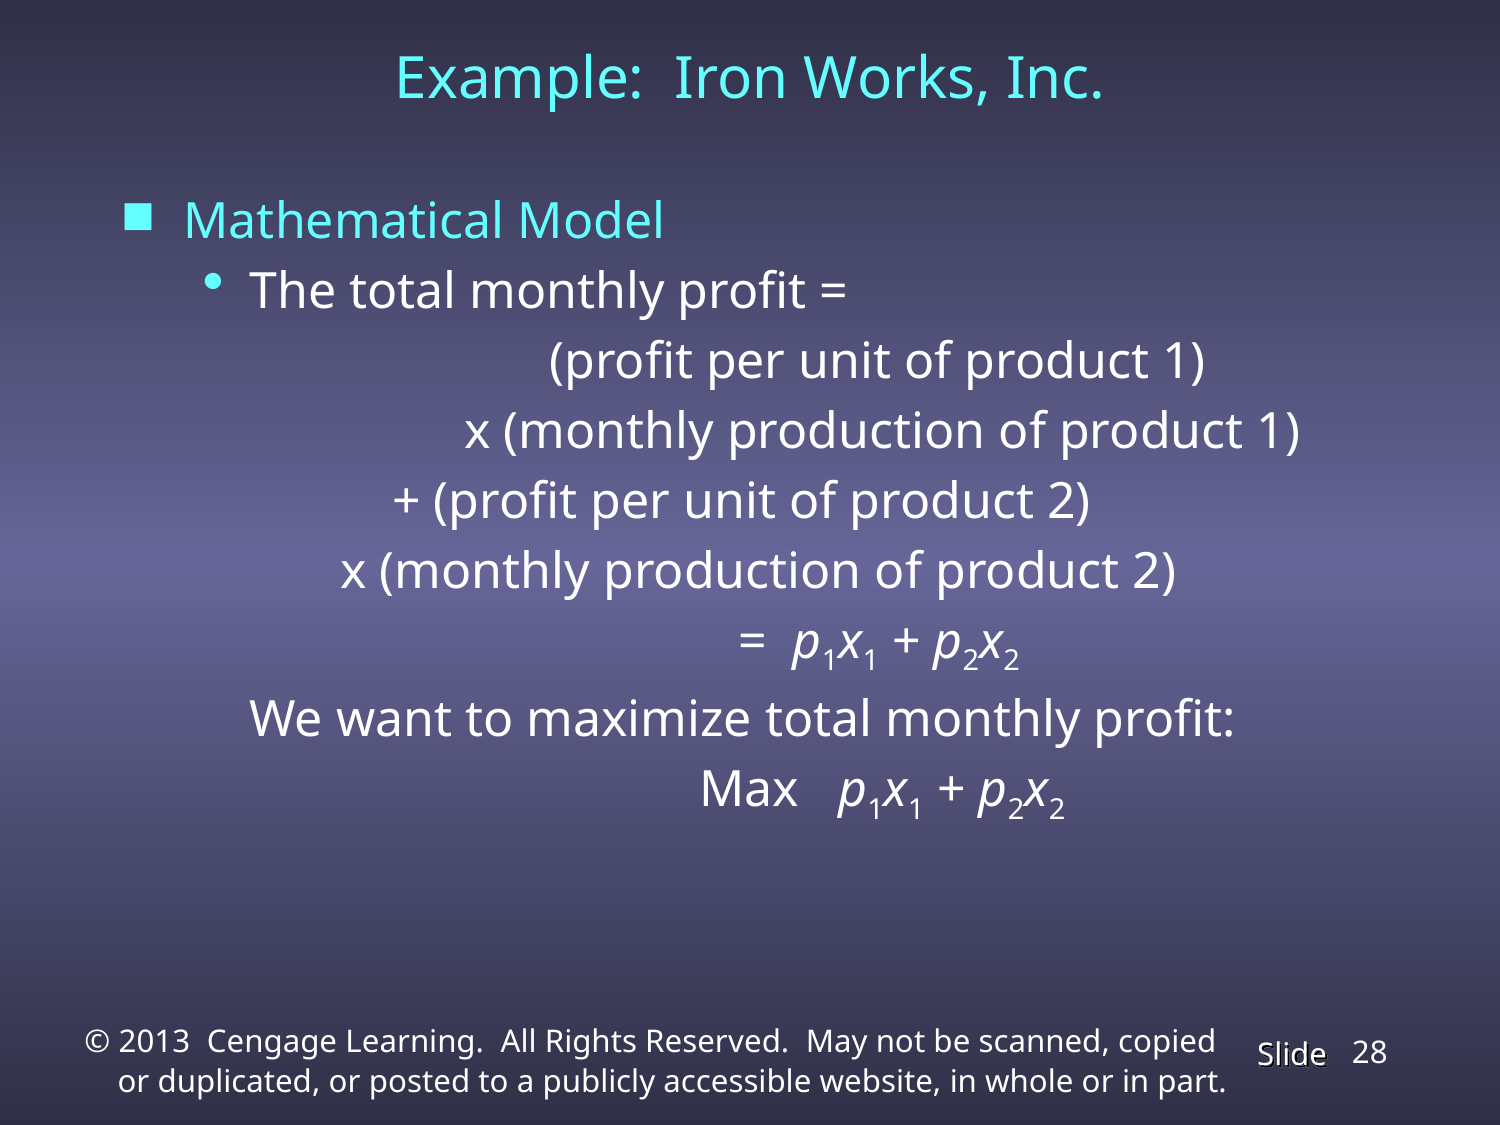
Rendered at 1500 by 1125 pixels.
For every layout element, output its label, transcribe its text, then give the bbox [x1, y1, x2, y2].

list Mathematical Model The total monthly profit = (profit per unit of product 1) x (monthly production of product 1) + (profit per unit of product 2) x (monthly production of product 2) = p1x1 + p2x2 We want to maximize total monthly profit: Max p1x1 + p2x2 [112, 180, 1407, 1003]
title Example: Iron Works, Inc. [111, 8, 1388, 143]
